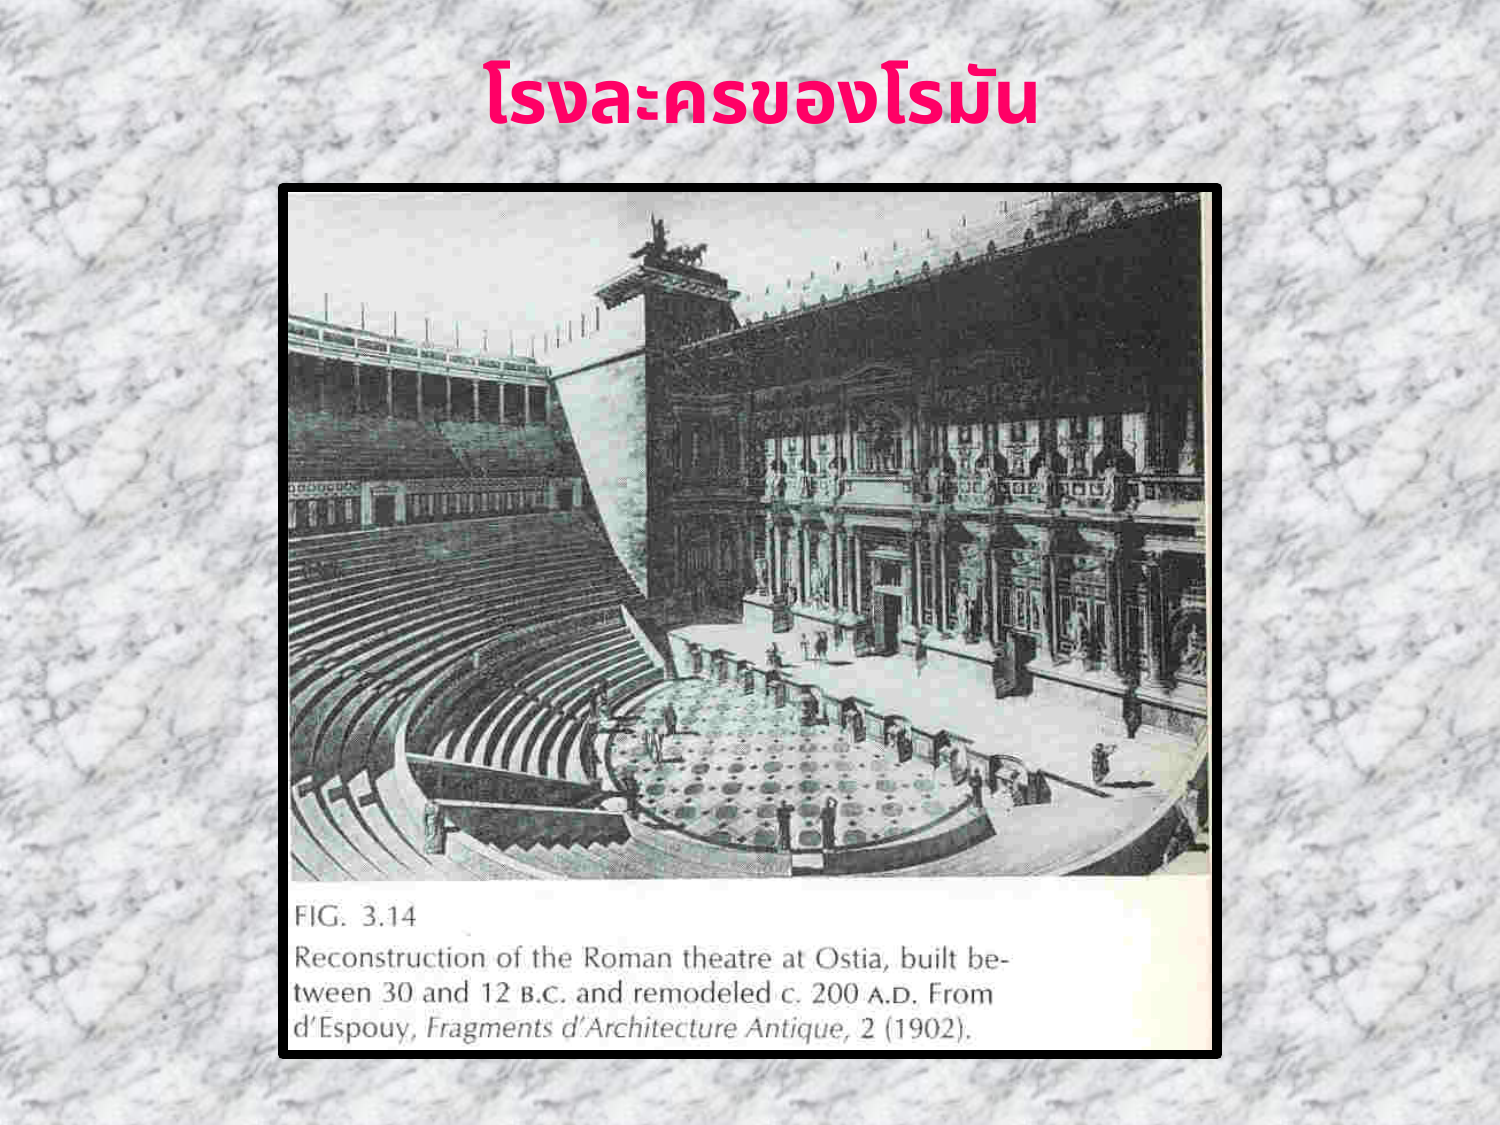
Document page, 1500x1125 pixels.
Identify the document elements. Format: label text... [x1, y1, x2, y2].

picture [0, 0, 1500, 1125]
title โรงละครของโรมัน [86, 36, 1438, 151]
